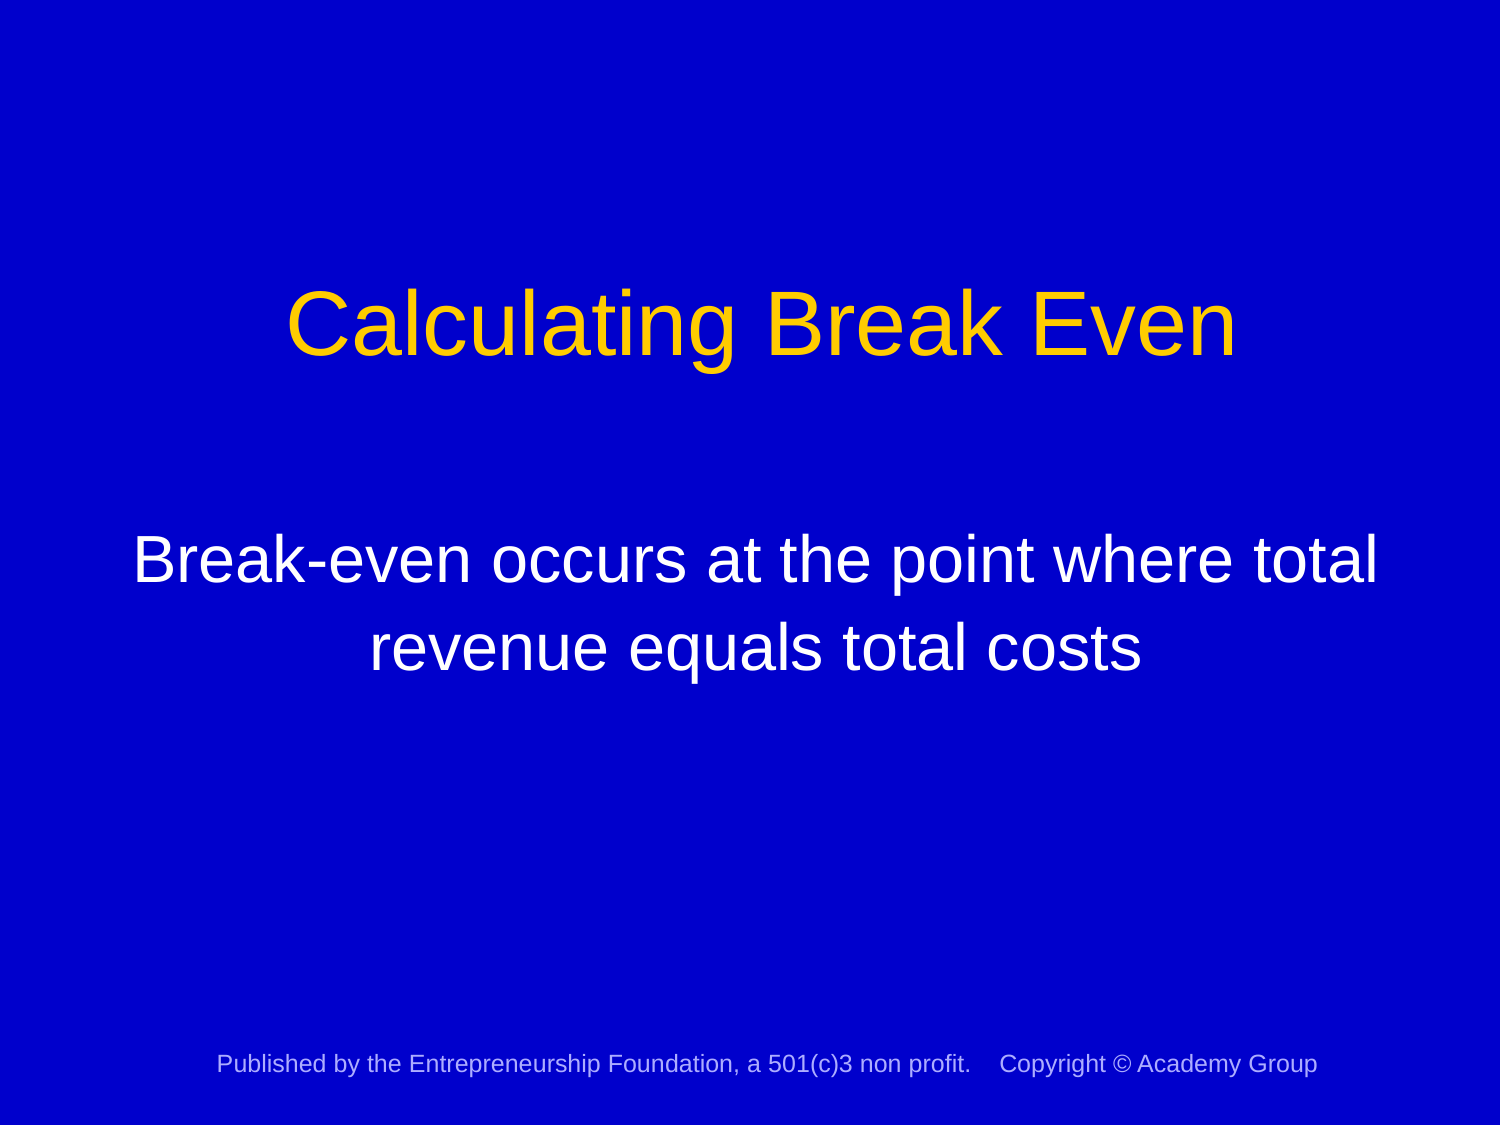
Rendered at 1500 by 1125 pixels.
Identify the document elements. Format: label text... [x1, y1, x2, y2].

subtitle Break-even occurs at the point where total revenue equals total costs [99, 499, 1413, 788]
footer Published by the Entrepreneurship Foundation, a 501(c)3 non profit. Copyright © Academy Group [150, 1025, 1388, 1100]
title Calculating Break Even [125, 224, 1400, 413]
